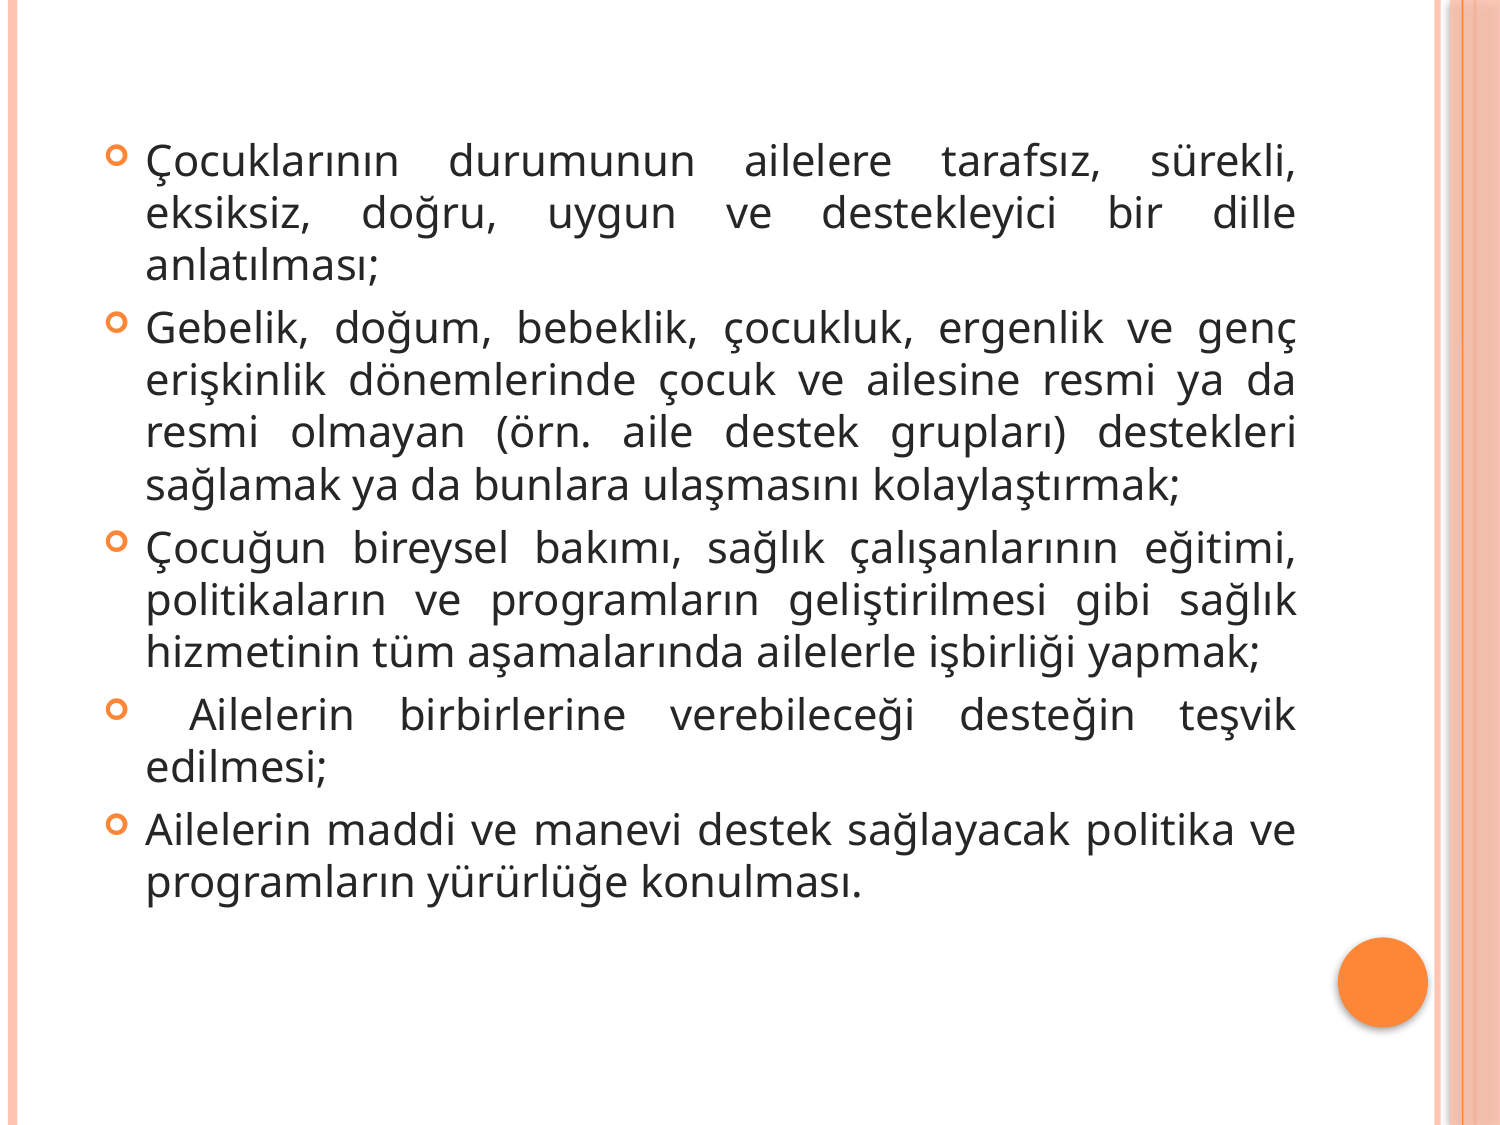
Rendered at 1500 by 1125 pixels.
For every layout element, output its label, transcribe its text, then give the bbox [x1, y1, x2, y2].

list Çocuklarının durumunun ailelere tarafsız, sürekli, eksiksiz, doğru, uygun ve destekleyici bir dille anlatılması; Gebelik, doğum, bebeklik, çocukluk, ergenlik ve genç erişkinlik dönemlerinde çocuk ve ailesine resmi ya da resmi olmayan (örn. aile destek grupları) destekleri sağlamak ya da bunlara ulaşmasını kolaylaştırmak; Çocuğun bireysel bakımı, sağlık çalışanlarının eğitimi, politikaların ve programların geliştirilmesi gibi sağlık hizmetinin tüm aşamalarında ailelerle işbirliği yapmak; Ailelerin birbirlerine verebileceği desteğin teşvik edilmesi; Ailelerin maddi ve manevi destek sağlayacak politika ve programların yürürlüğe konulması. [88, 125, 1314, 918]
